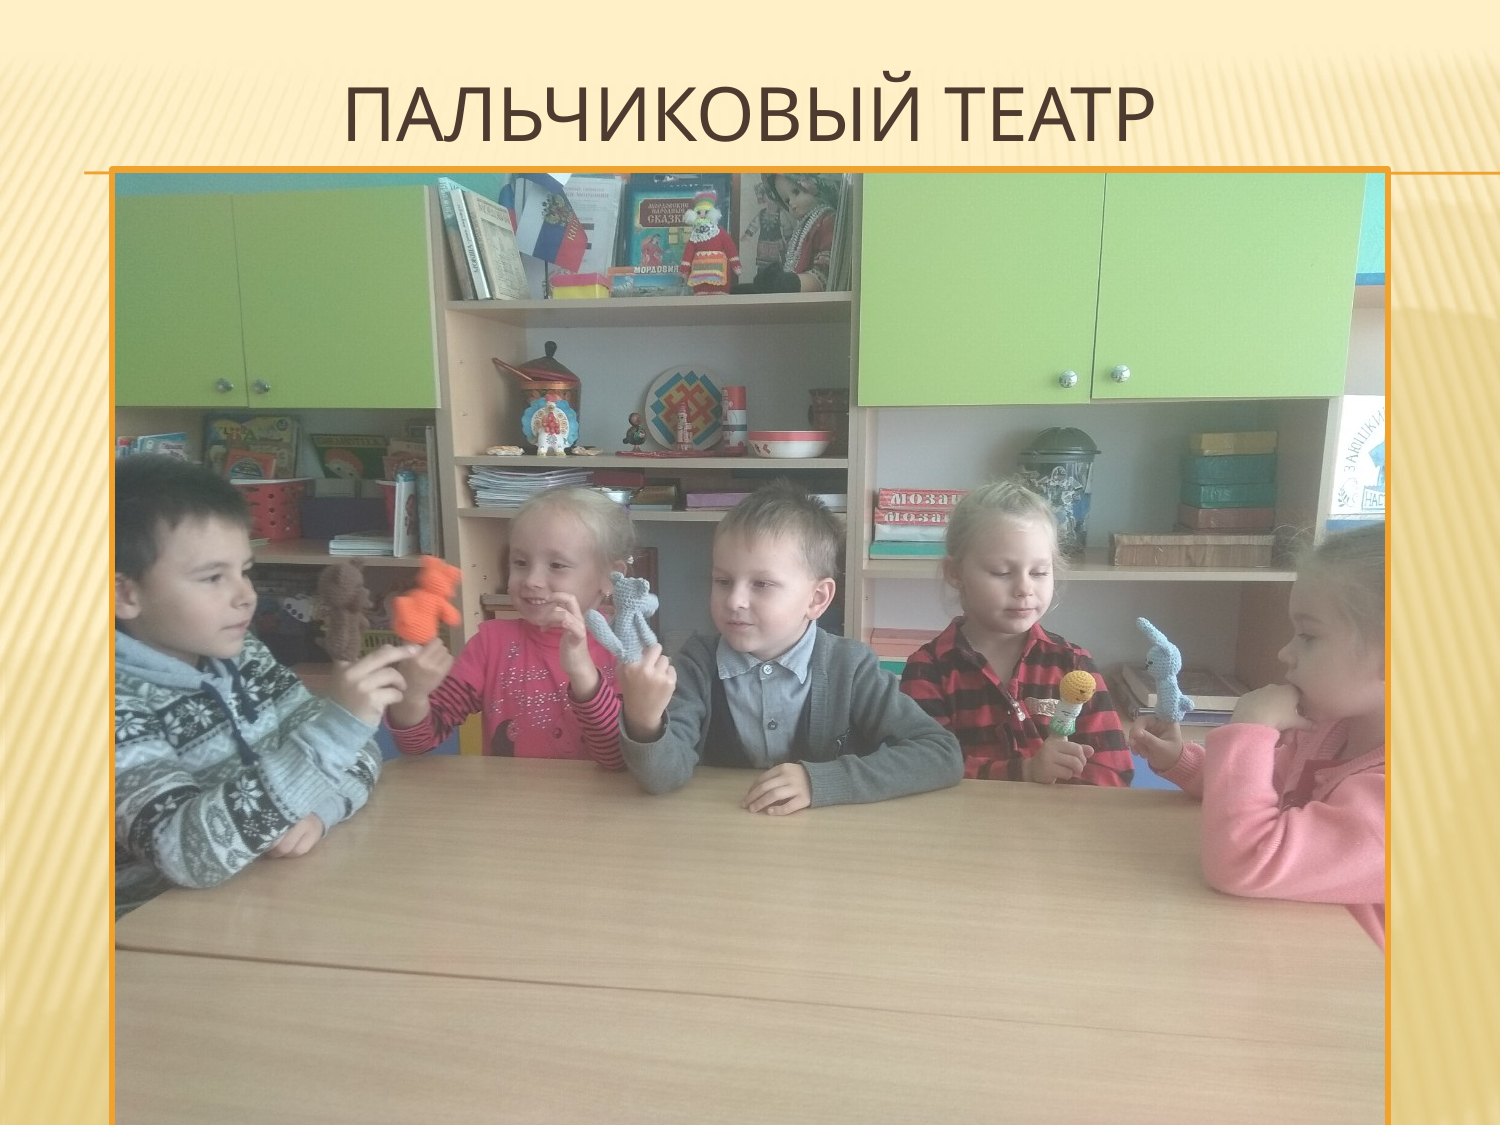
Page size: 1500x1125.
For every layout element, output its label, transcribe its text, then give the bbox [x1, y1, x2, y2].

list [114, 172, 1386, 1125]
title Пальчиковый театр [0, 42, 1500, 181]
